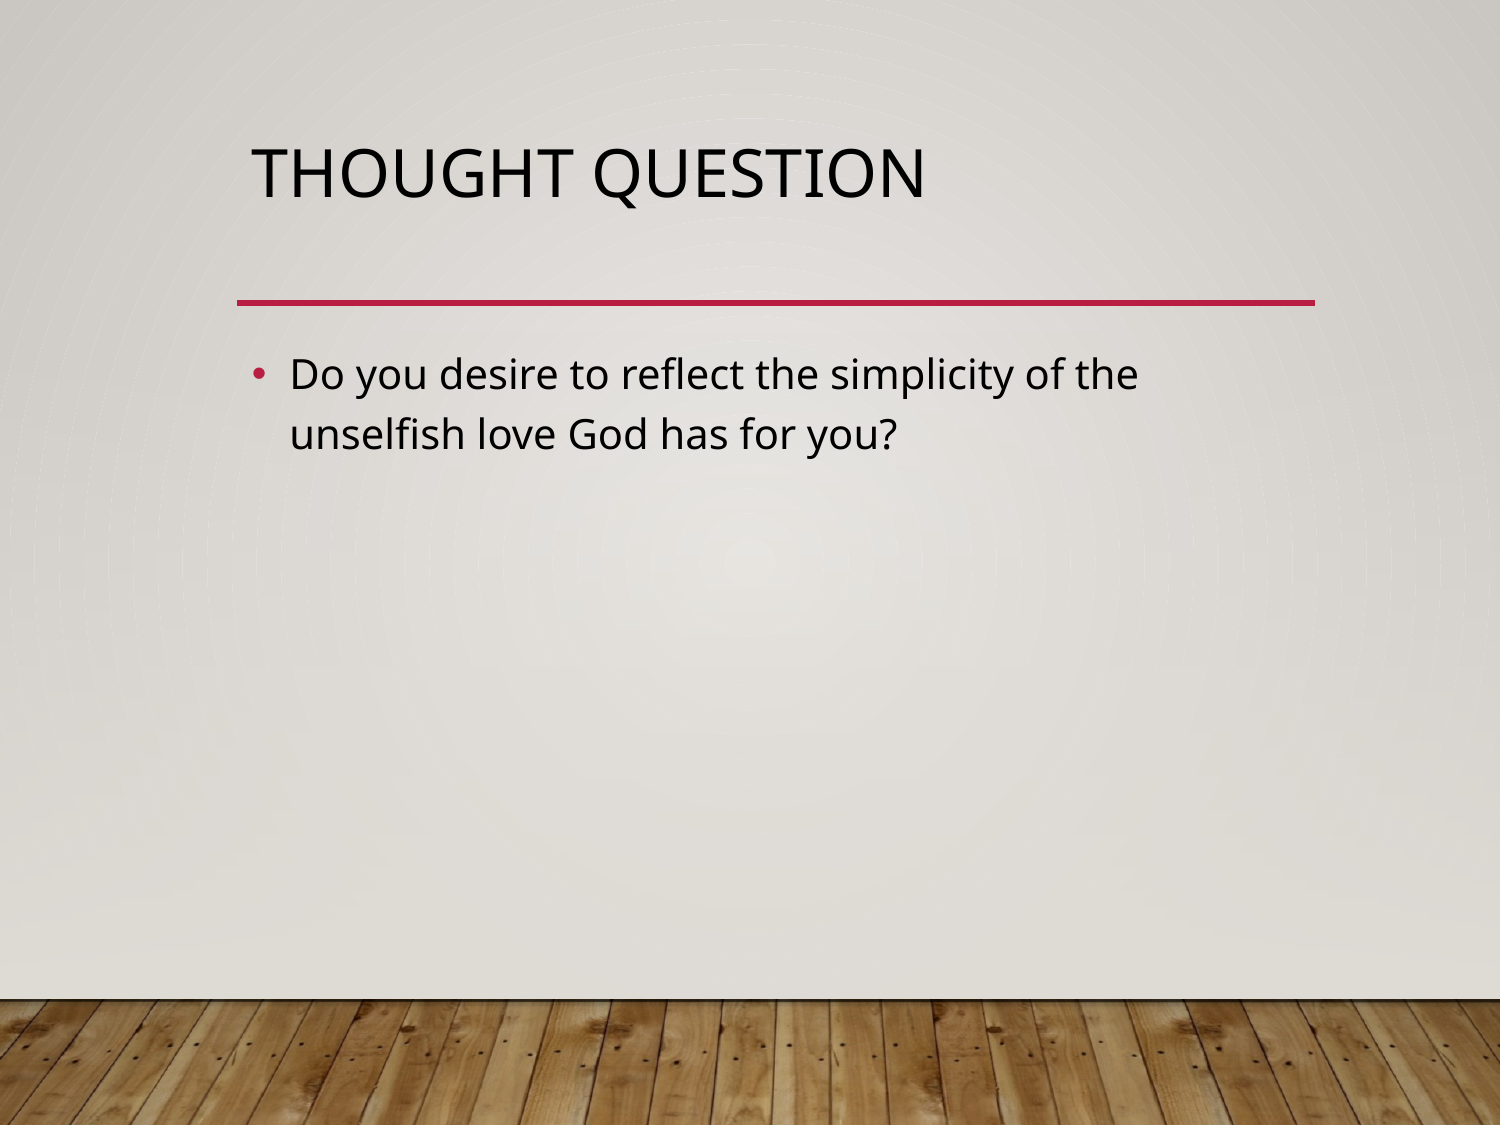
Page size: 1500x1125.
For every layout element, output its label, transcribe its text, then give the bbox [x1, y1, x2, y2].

list Do you desire to reflect the simplicity of the unselfish love God has for you? [236, 330, 1315, 897]
picture [0, 999, 1500, 1125]
title Thought question [236, 131, 1315, 305]
